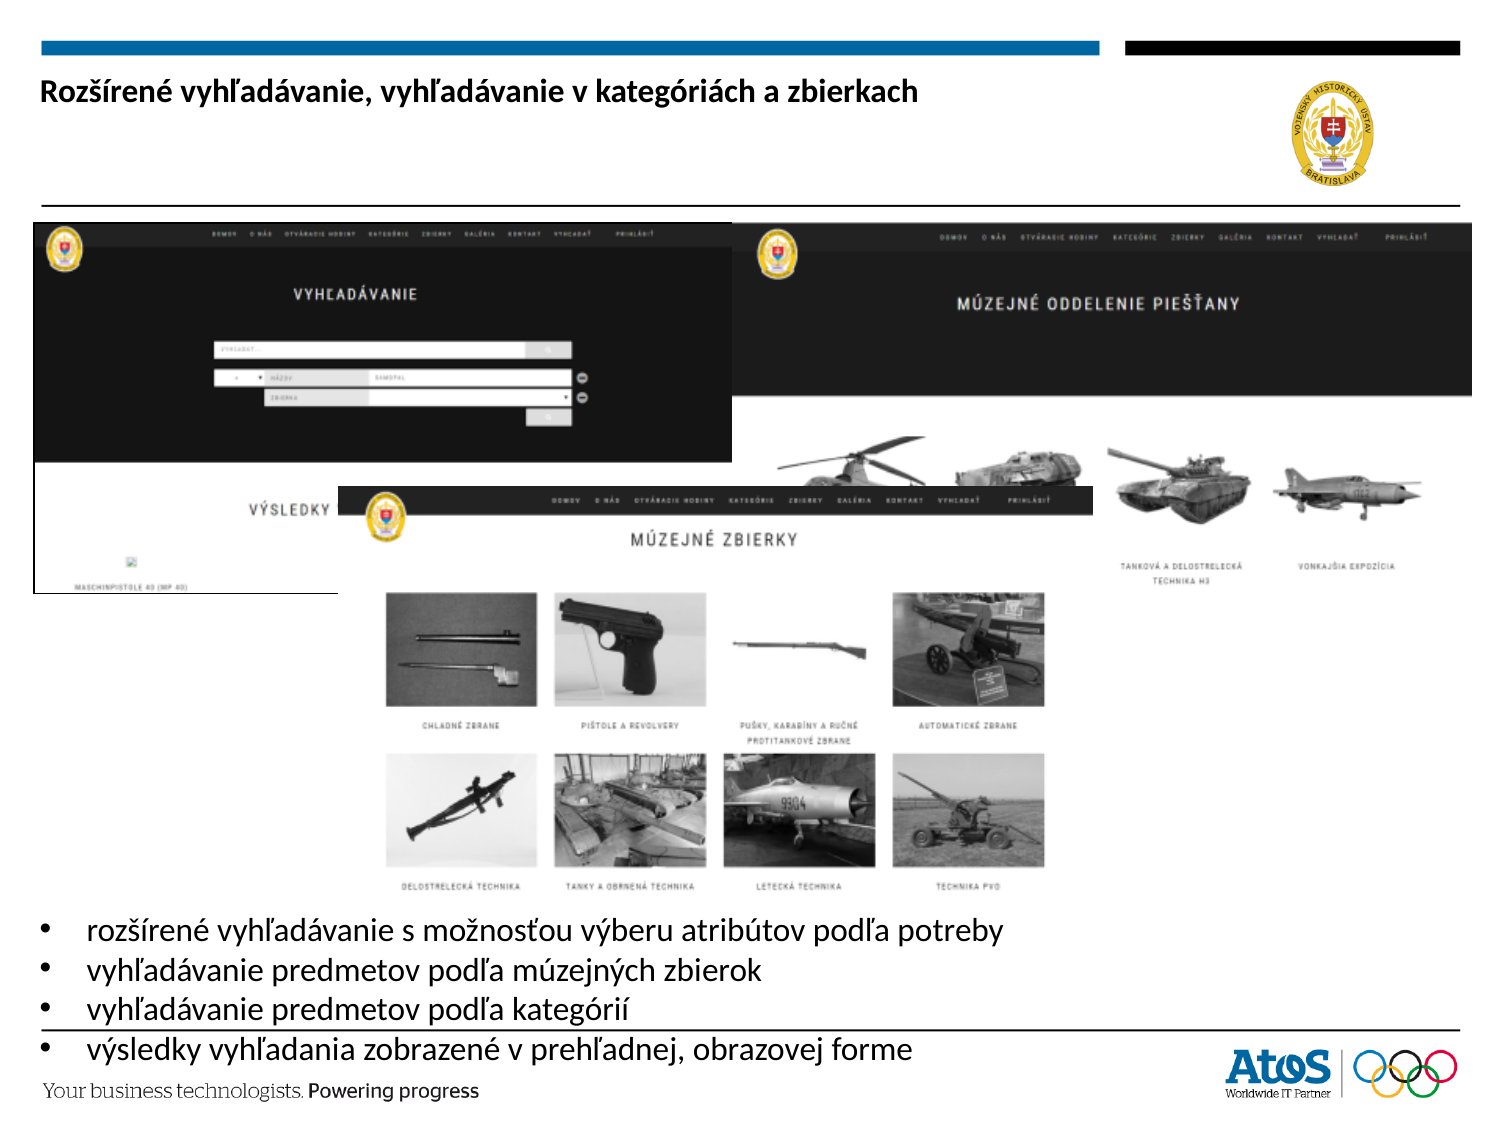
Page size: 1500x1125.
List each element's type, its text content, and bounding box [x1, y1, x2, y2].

text_box rozšírené vyhľadávanie s možnosťou výberu atribútov podľa potreby vyhľadávanie predmetov podľa múzejných zbierok vyhľadávanie predmetov podľa kategórií výsledky vyhľadania zobrazené v prehľadnej, obrazovej forme [24, 900, 1494, 1115]
picture [0, 0, 1500, 1125]
title Rozšírené vyhľadávanie, vyhľadávanie v kategóriách a zbierkach [24, 61, 1040, 189]
